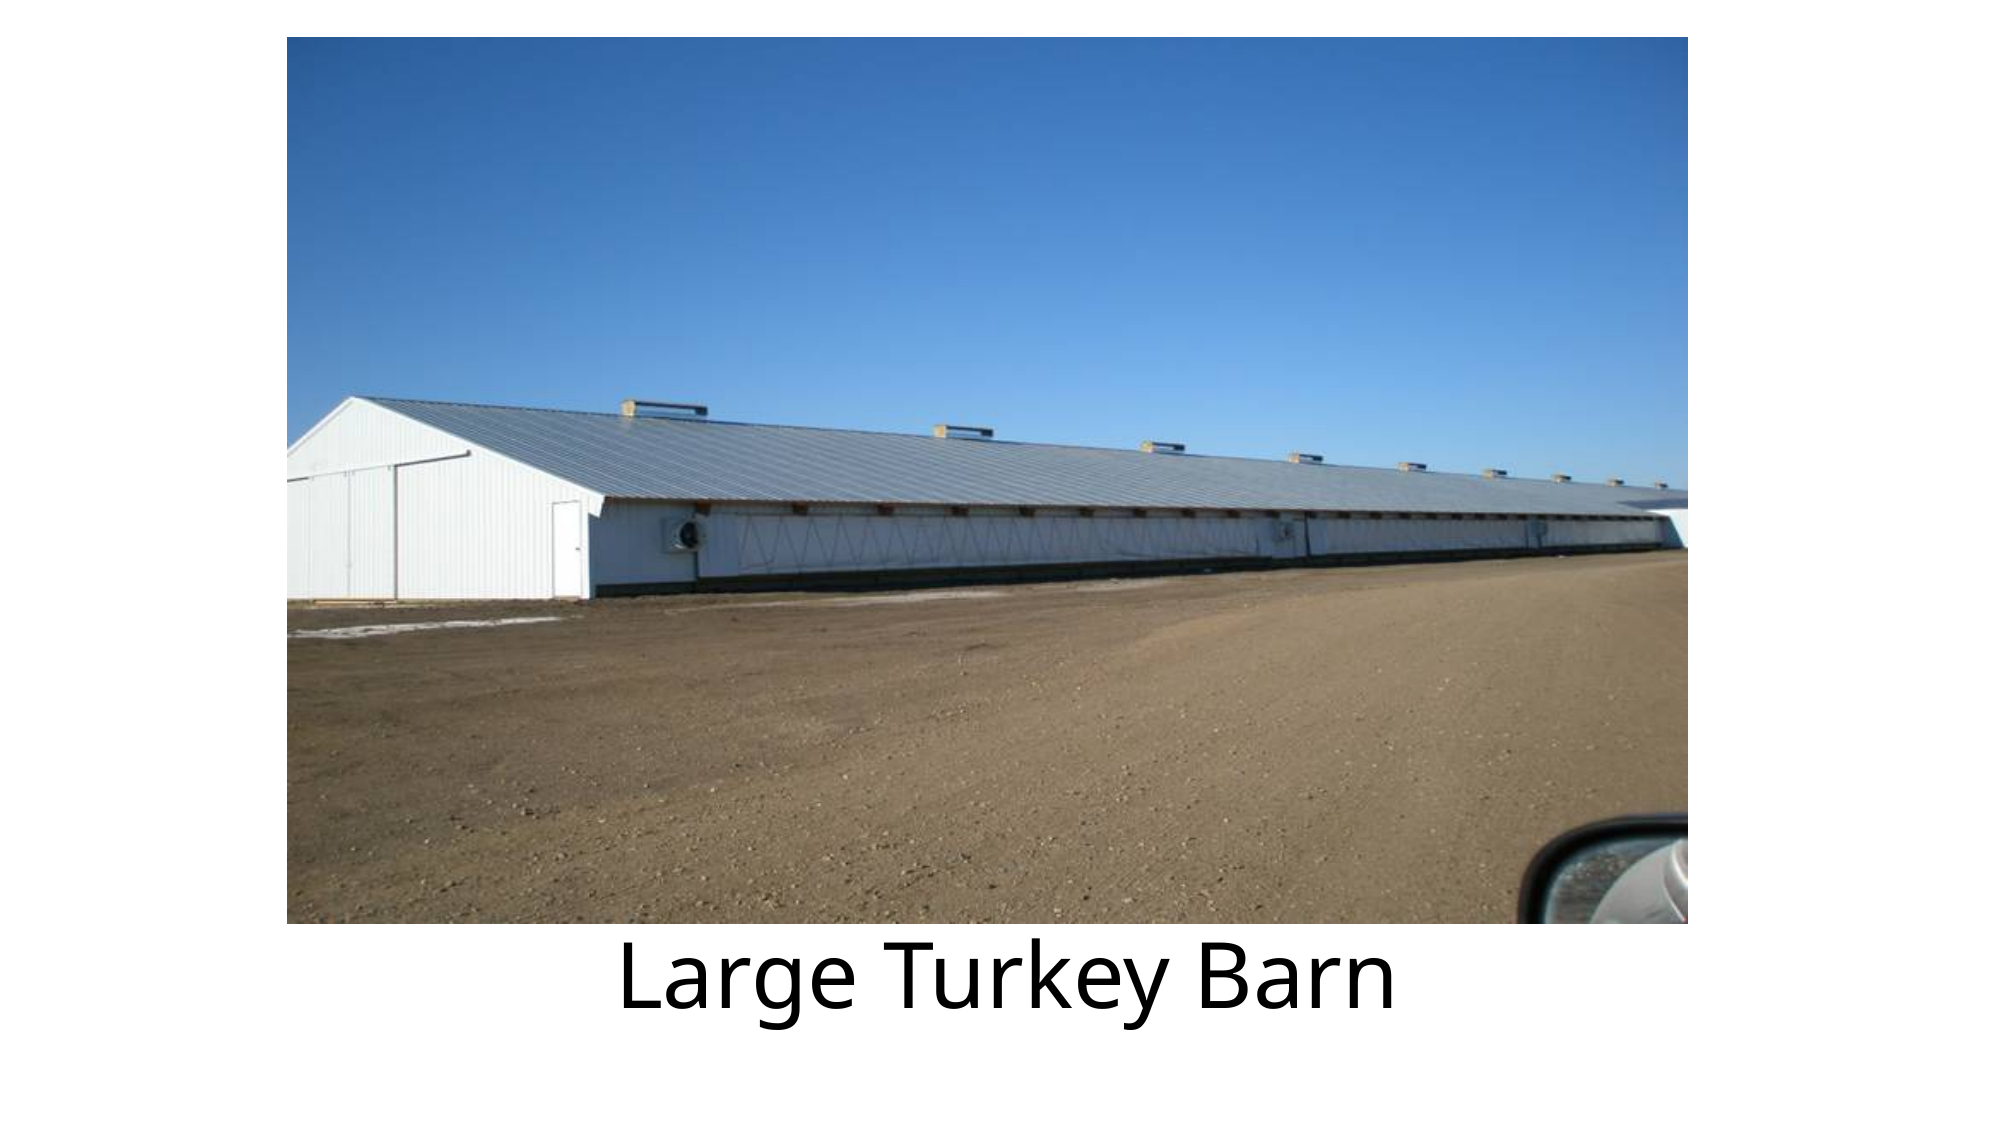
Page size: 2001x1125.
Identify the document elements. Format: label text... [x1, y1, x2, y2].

title Large Turkey Barn [300, 924, 1650, 1070]
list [287, 37, 1688, 924]
